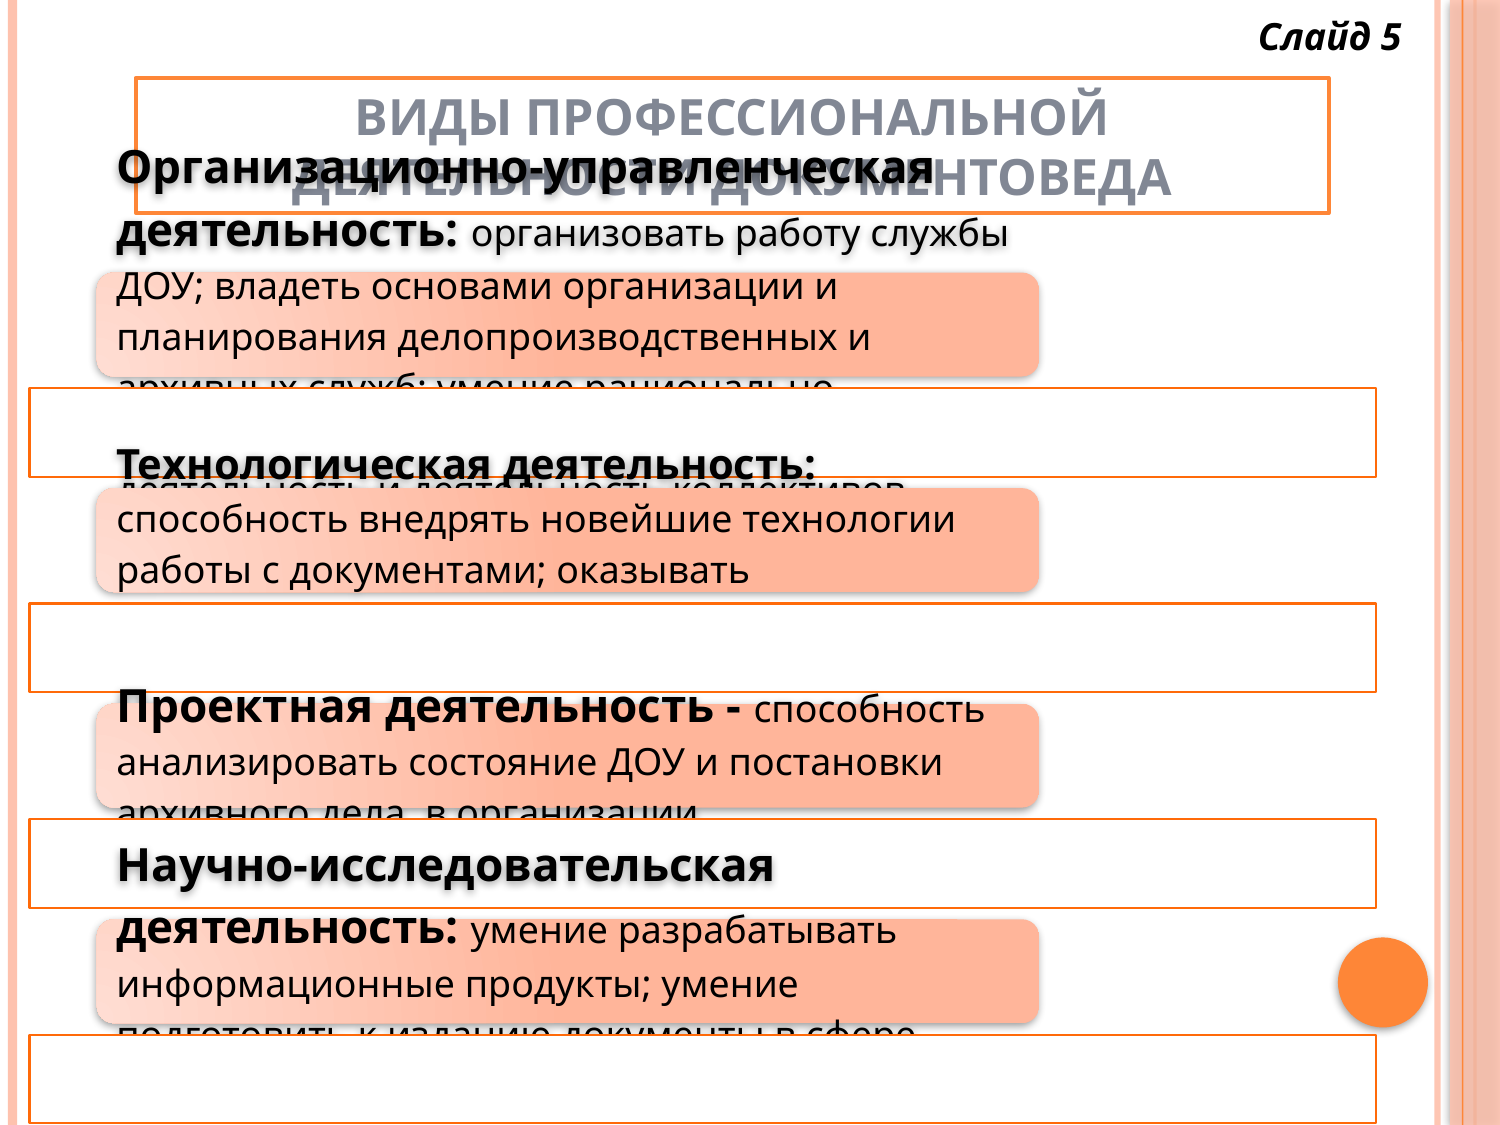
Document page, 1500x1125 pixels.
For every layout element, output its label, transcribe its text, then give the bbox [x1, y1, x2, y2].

text_box Виды профессиональной деятельности документоведа [134, 76, 1331, 215]
text_box Слайд 5 [1243, 5, 1417, 66]
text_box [28, 260, 1377, 1124]
